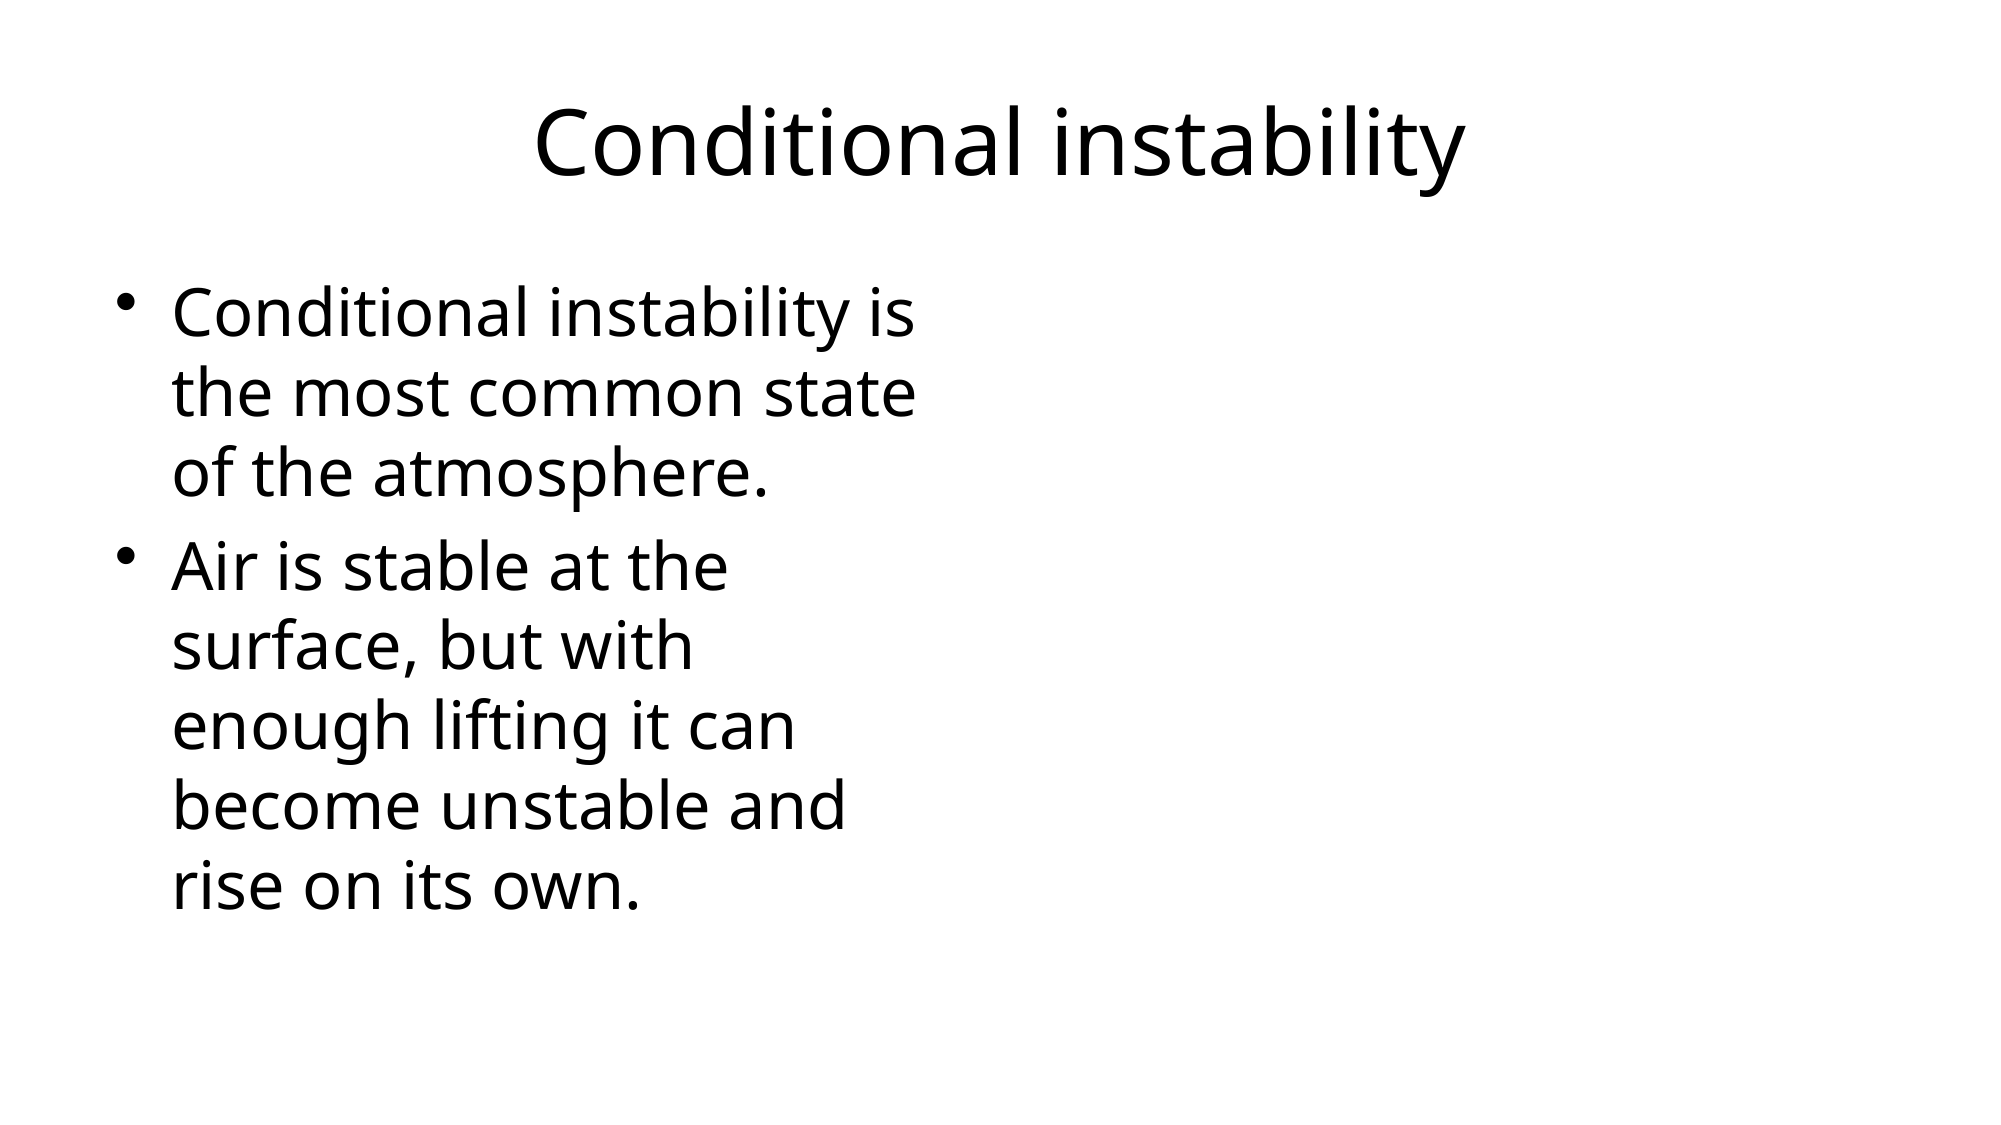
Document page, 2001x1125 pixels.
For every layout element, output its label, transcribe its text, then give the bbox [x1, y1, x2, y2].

list Conditional instability is the most common state of the atmosphere. Air is stable at the surface, but with enough lifting it can become unstable and rise on its own. [99, 262, 963, 1005]
title Conditional instability [99, 45, 1900, 233]
